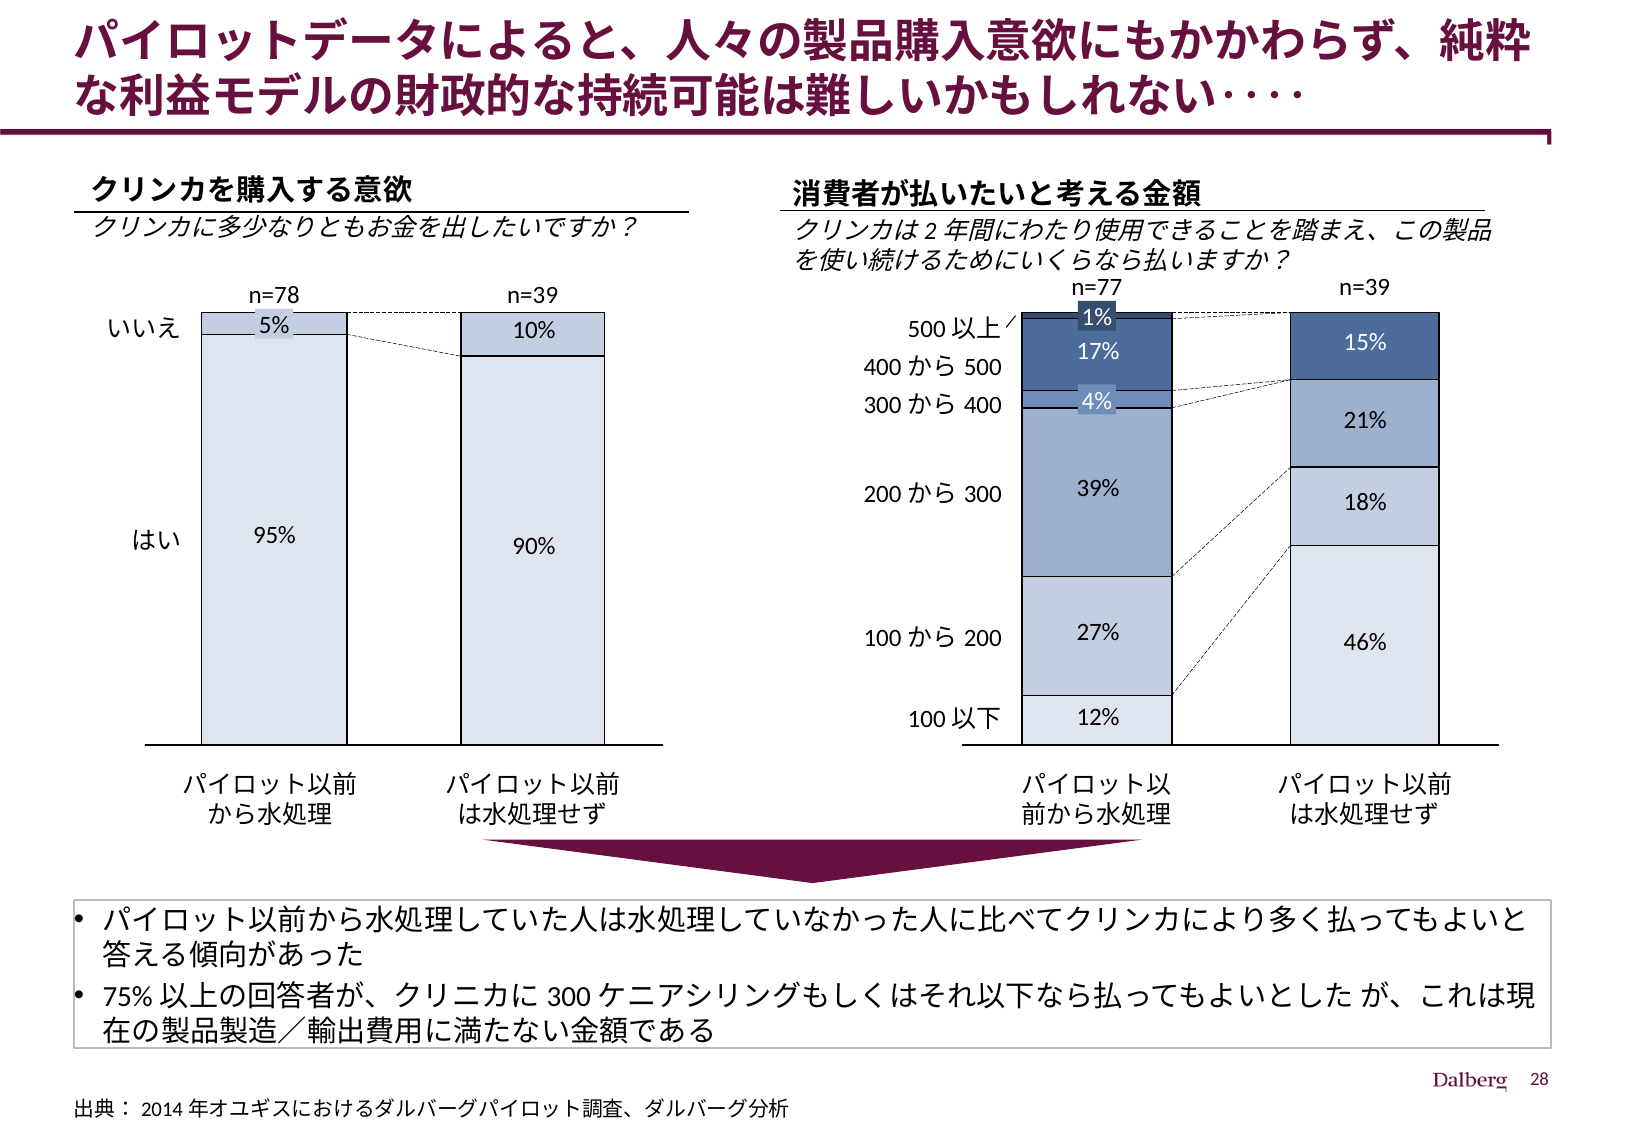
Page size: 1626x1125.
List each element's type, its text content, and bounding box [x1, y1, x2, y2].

list 出典：2014年オユギスにおけるダルバーグパイロット調査、ダルバーグ分析 [73, 1057, 1413, 1121]
picture [0, 125, 1625, 146]
text_box 300から400 [796, 389, 938, 419]
text_box 100から200 [796, 621, 938, 651]
text_box n=39 [503, 278, 562, 292]
text_box 100以下 [863, 702, 938, 733]
text_box 500以上 [893, 312, 938, 343]
text_box 400から500 [796, 350, 938, 381]
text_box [124, 293, 679, 763]
text_box 消費者が払いたいと考える金額 クリンカは2年間にわたり使用できることを踏まえ、この製品を使い続けるためにいくらなら払いますか？ [777, 174, 1503, 212]
picture [1433, 1072, 1507, 1092]
text_box パイロット以前は水処理せず [437, 772, 628, 829]
text_box n=39 [1335, 270, 1394, 292]
text_box パイロット以前から水処理 [1016, 772, 1177, 829]
title パイロットデータによると、人々の製品購入意欲にもかかわらず、純粋な利益モデルの財政的な持続可能は難しいかもしれない‥‥ [73, 22, 1552, 123]
list パイロット以前から水処理していた人は水処理していなかった人に比べてクリンカにより多く払ってもよいと答える傾向があった 75%以上の回答者が、クリニカに300ケニアシリングもしくはそれ以下なら払ってもよいとした が、これは現在の製品製造／輸出費用に満たない金額である [72, 898, 1553, 1050]
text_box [1005, 315, 1016, 328]
text_box パイロット以前から水処理 [176, 772, 364, 829]
list クリンカを購入する意欲 クリンカに多少なりともお金を出したいですか？ [75, 171, 764, 271]
text_box 200から300 [796, 477, 938, 508]
text_box n=77 [1067, 270, 1126, 292]
text_box [482, 839, 1143, 884]
text_box n=78 [245, 278, 304, 292]
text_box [943, 293, 1515, 763]
text_box パイロット以前は水処理せず [1269, 772, 1460, 829]
